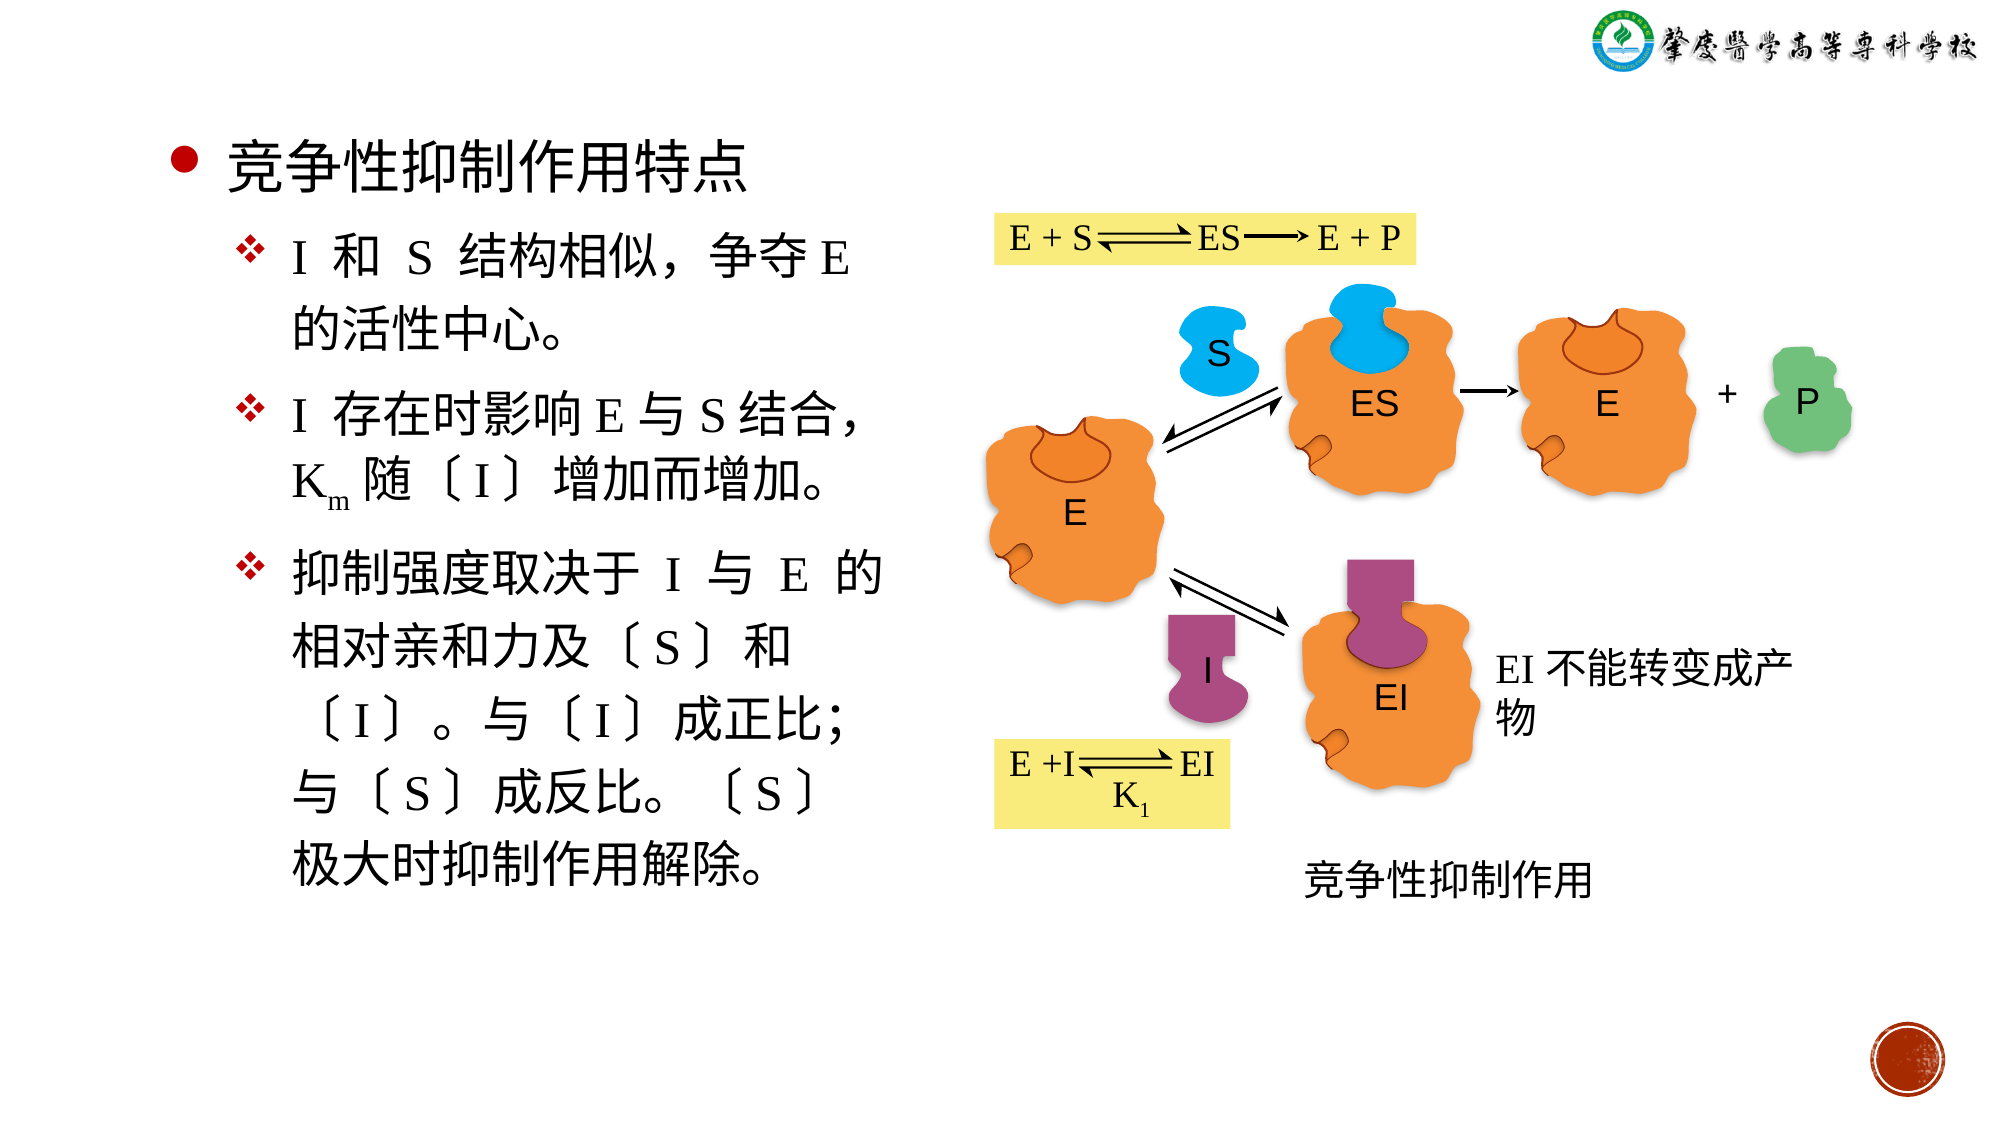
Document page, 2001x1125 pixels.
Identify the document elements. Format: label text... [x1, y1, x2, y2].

picture [1580, 9, 1989, 80]
title 竞争性抑制作用特点 [152, 109, 1821, 213]
list I 和 S 结构相似，争夺E的活性中心。 I 存在时影响E与S结合，Km随〔I〕增加而增加。 抑制强度取决于 I 与 E 的相对亲和力及〔S〕和〔I〕。与〔I〕成正比；与〔S〕成反比。〔S〕极大时抑制作用解除。 [217, 213, 908, 901]
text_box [988, 215, 1851, 911]
